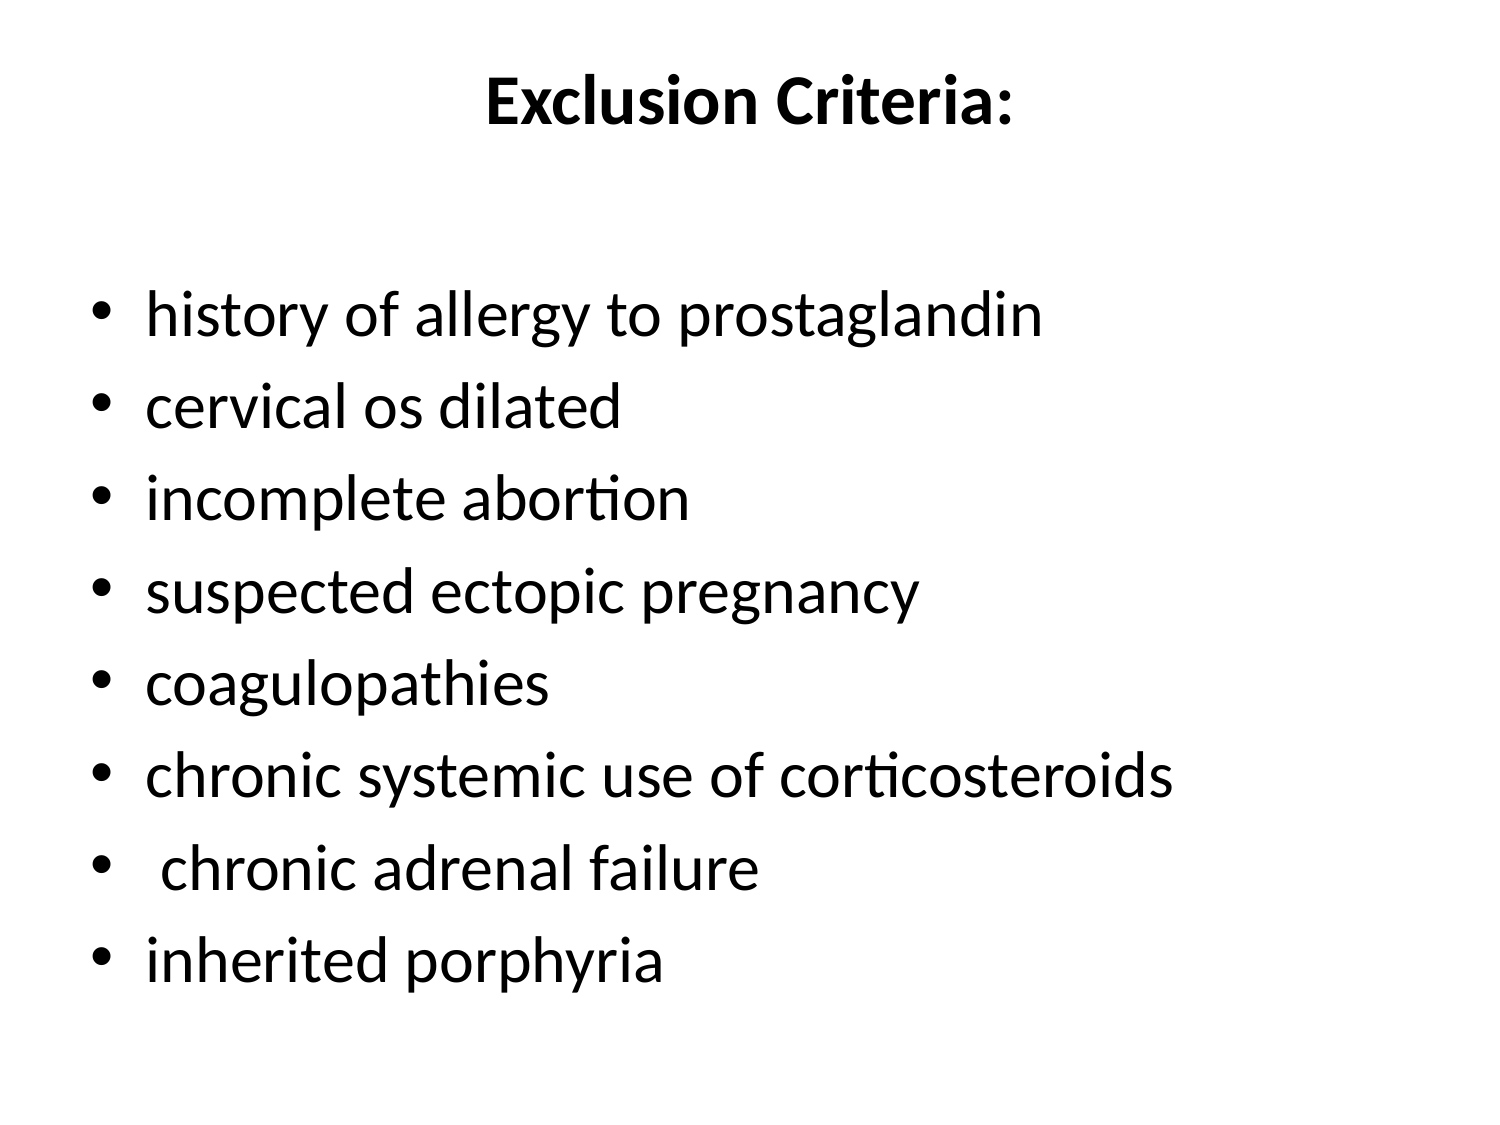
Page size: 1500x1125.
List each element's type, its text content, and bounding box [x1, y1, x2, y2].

title Exclusion Criteria: [75, 45, 1425, 233]
list history of allergy to prostaglandin cervical os dilated incomplete abortion suspected ectopic pregnancy coagulopathies chronic systemic use of corticosteroids chronic adrenal failure inherited porphyria [75, 262, 1425, 1005]
